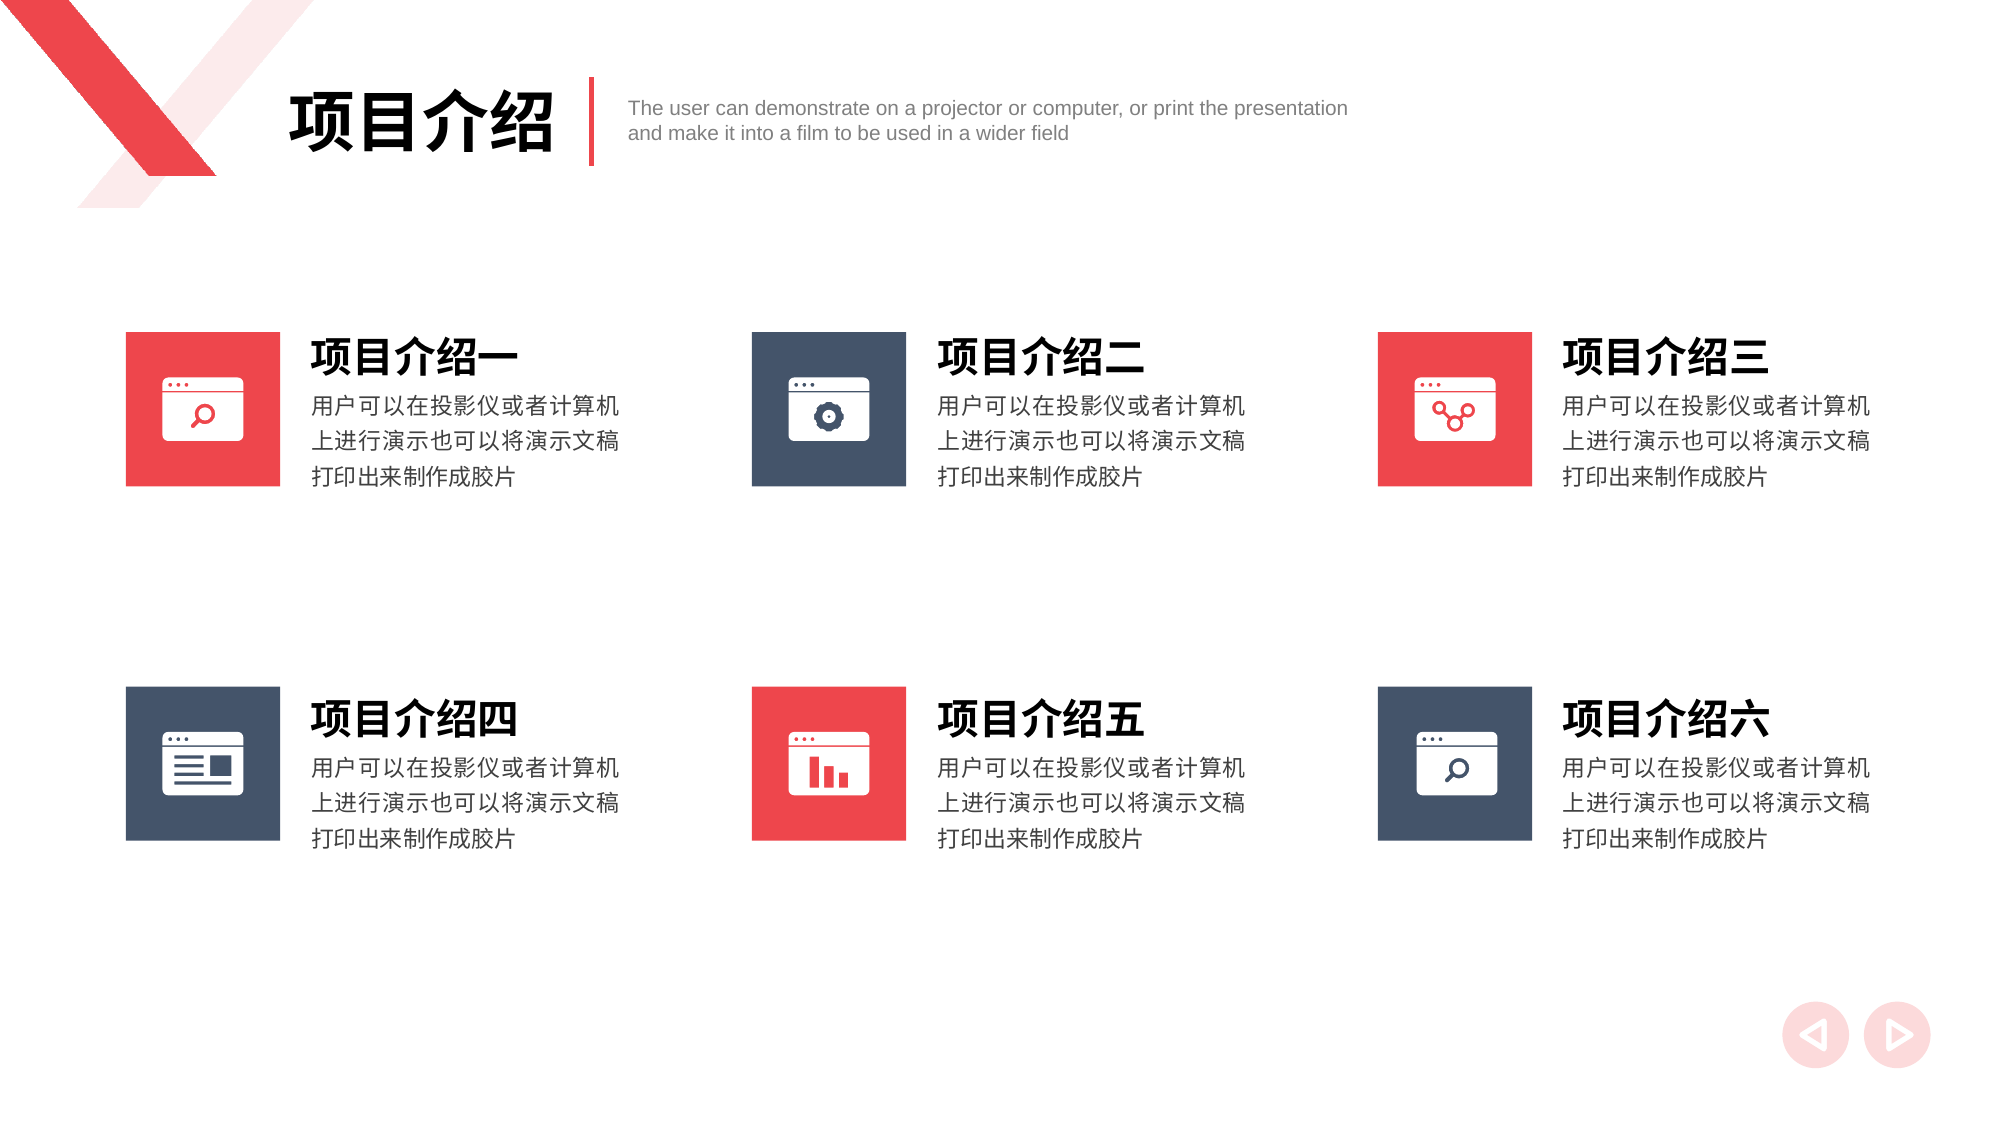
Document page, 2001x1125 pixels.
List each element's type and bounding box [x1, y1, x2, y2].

text_box [922, 313, 1262, 499]
text_box [1547, 675, 1886, 861]
text_box [751, 686, 907, 841]
text_box [296, 675, 635, 861]
text_box [296, 313, 635, 499]
text_box [0, 0, 1368, 209]
text_box [922, 675, 1262, 861]
text_box [751, 332, 907, 487]
text_box [125, 332, 281, 487]
text_box [1377, 332, 1533, 487]
text_box [1547, 313, 1886, 499]
text_box [1377, 686, 1533, 841]
text_box [125, 686, 281, 841]
